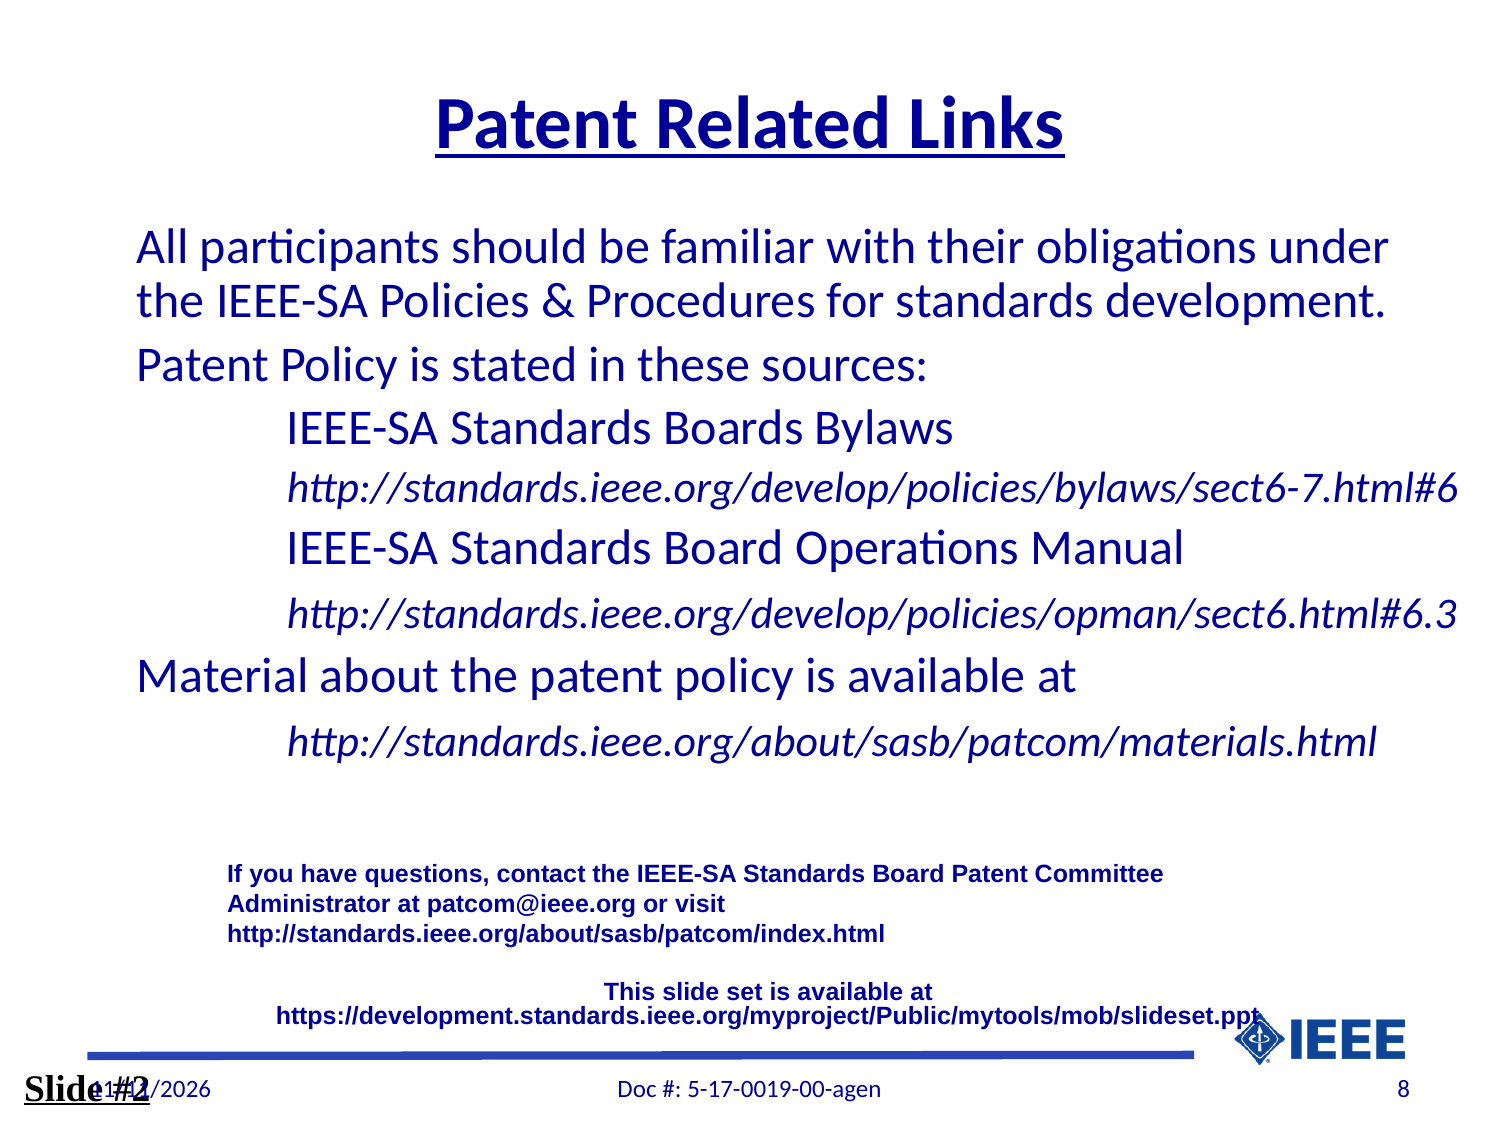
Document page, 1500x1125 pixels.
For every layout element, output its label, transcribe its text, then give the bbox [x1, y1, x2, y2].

slide_number 8 [1074, 1057, 1425, 1118]
text_box If you have questions, contact the IEEE-SA Standards Board Patent Committee Administrator at patcom@ieee.org or visit http://standards.ieee.org/about/sasb/patcom/index.html This slide set is available at https://development.standards.ieee.org/myproject/Public/mytools/mob/slideset.ppt [212, 849, 1325, 1037]
list All participants should be familiar with their obligations under the IEEE-SA Policies & Procedures for standards development. Patent Policy is stated in these sources: IEEE-SA Standards Boards Bylaws http://standards.ieee.org/develop/policies/bylaws/sect6-7.html#6 IEEE-SA Standards Board Operations Manual http://standards.ieee.org/develop/policies/opman/sect6.html#6.3 Material about the patent policy is available at http://standards.ieee.org/about/sasb/patcom/materials.html [0, 212, 1475, 850]
footer Doc #: 5-17-0019-00-agen [512, 1057, 988, 1118]
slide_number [75, 1057, 425, 1118]
title Patent Related Links [112, 24, 1388, 212]
text_box Slide #2 [9, 1056, 166, 1116]
picture [1231, 1011, 1406, 1057]
